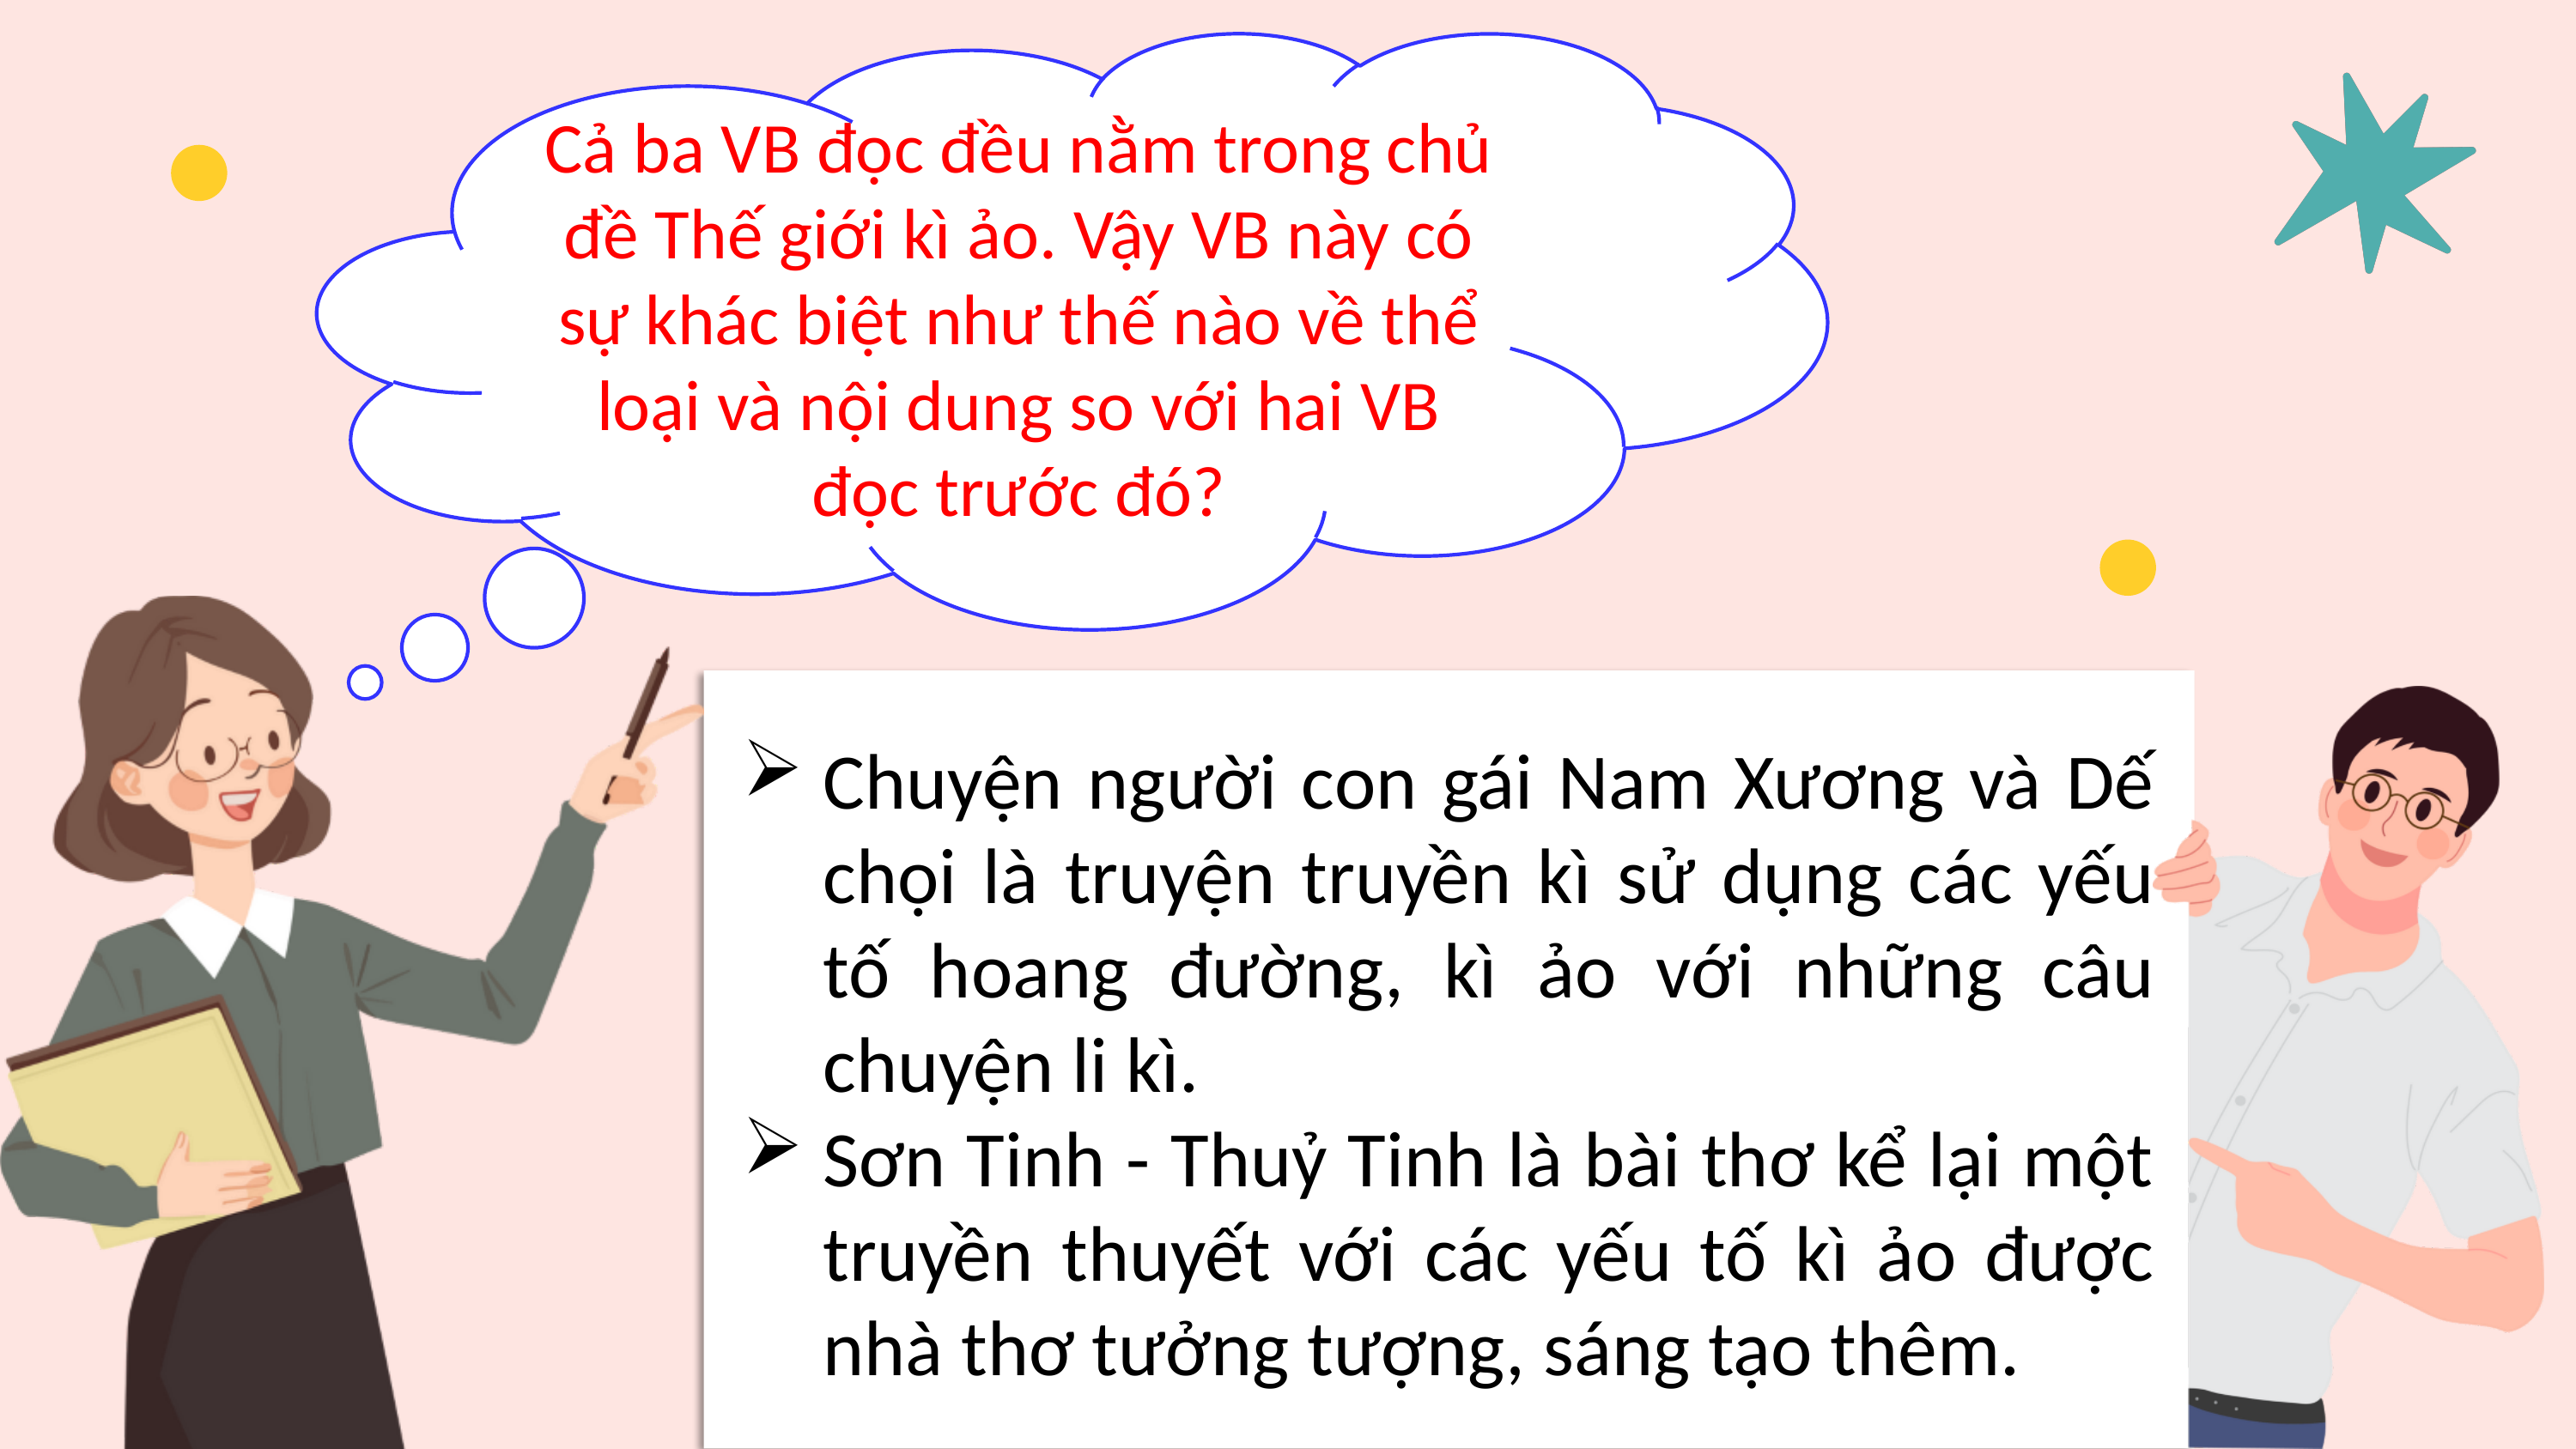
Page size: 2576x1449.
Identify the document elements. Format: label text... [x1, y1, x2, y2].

text_box Cả ba VB đọc đều nằm trong chủ đề Thế giới kì ảo. Vậy VB này có sự khác biệt như thế nào về thể loại và nội dung so với hai VB đọc trước đó? [314, 32, 1830, 632]
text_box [170, 144, 228, 202]
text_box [2099, 539, 2157, 597]
picture [0, 595, 704, 1449]
text_box [2273, 71, 2477, 275]
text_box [708, 670, 2544, 1449]
